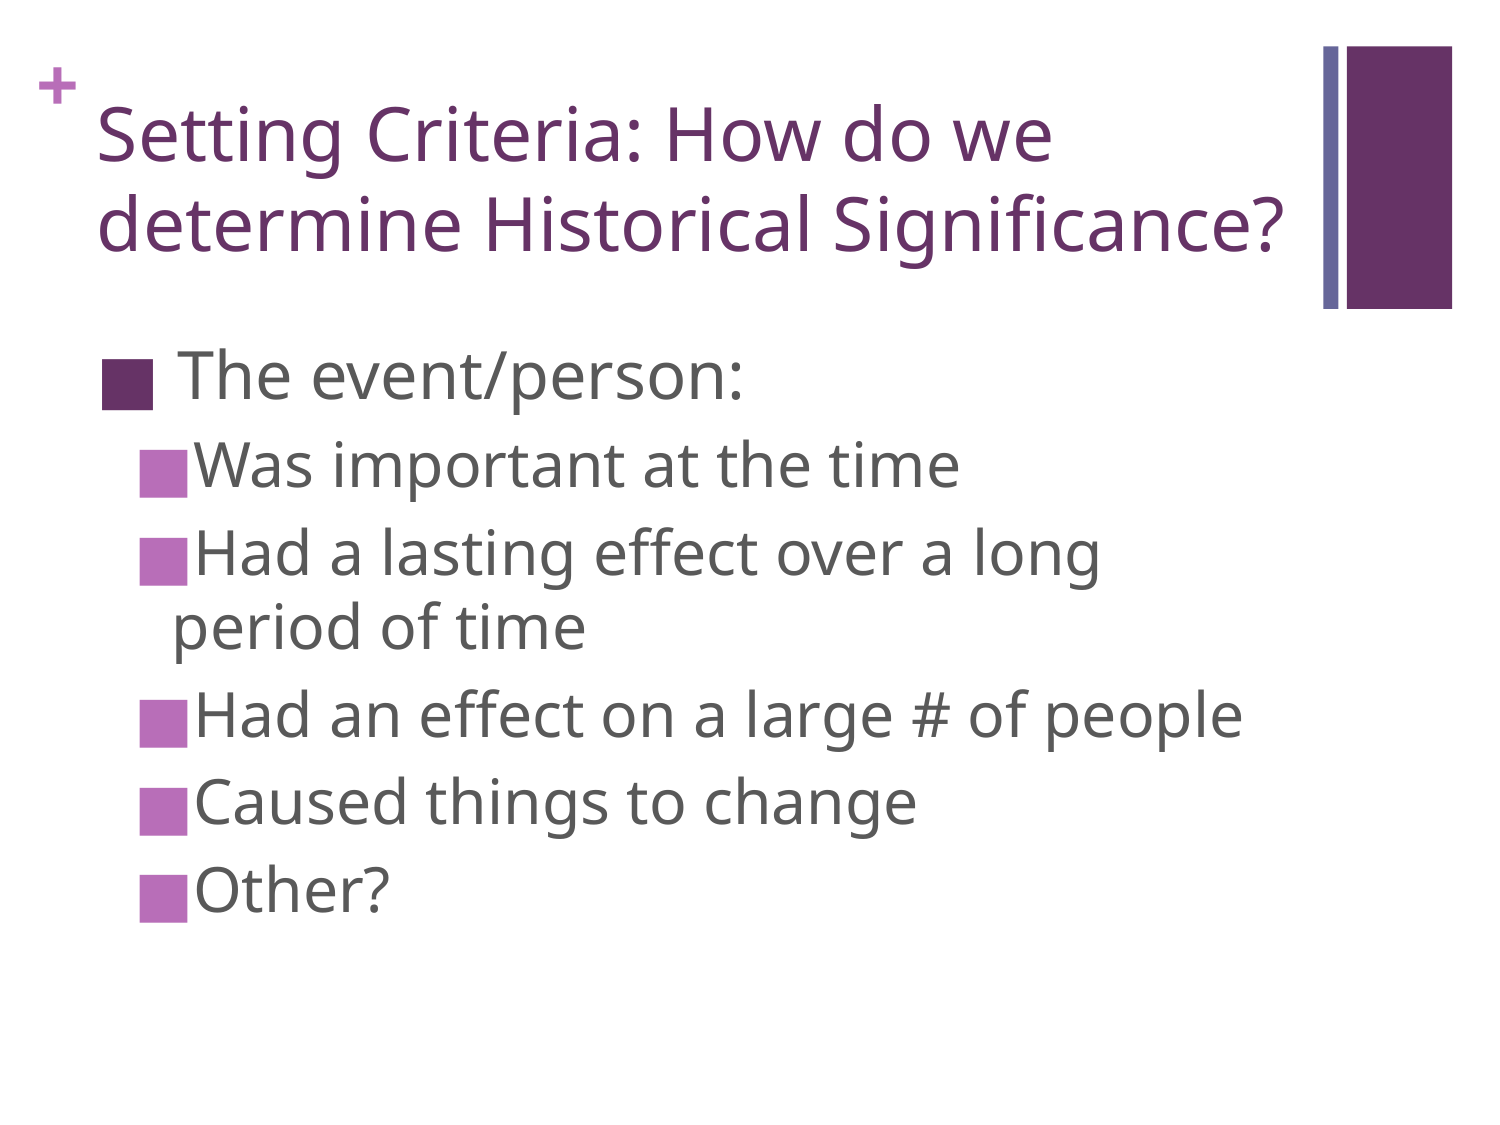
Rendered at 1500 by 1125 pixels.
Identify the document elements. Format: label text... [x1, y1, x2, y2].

list The event/person: Was important at the time Had a lasting effect over a long period of time Had an effect on a large # of people Caused things to change Other? [81, 324, 1322, 1005]
title Setting Criteria: How do we determine Historical Significance? [81, 79, 1322, 263]
